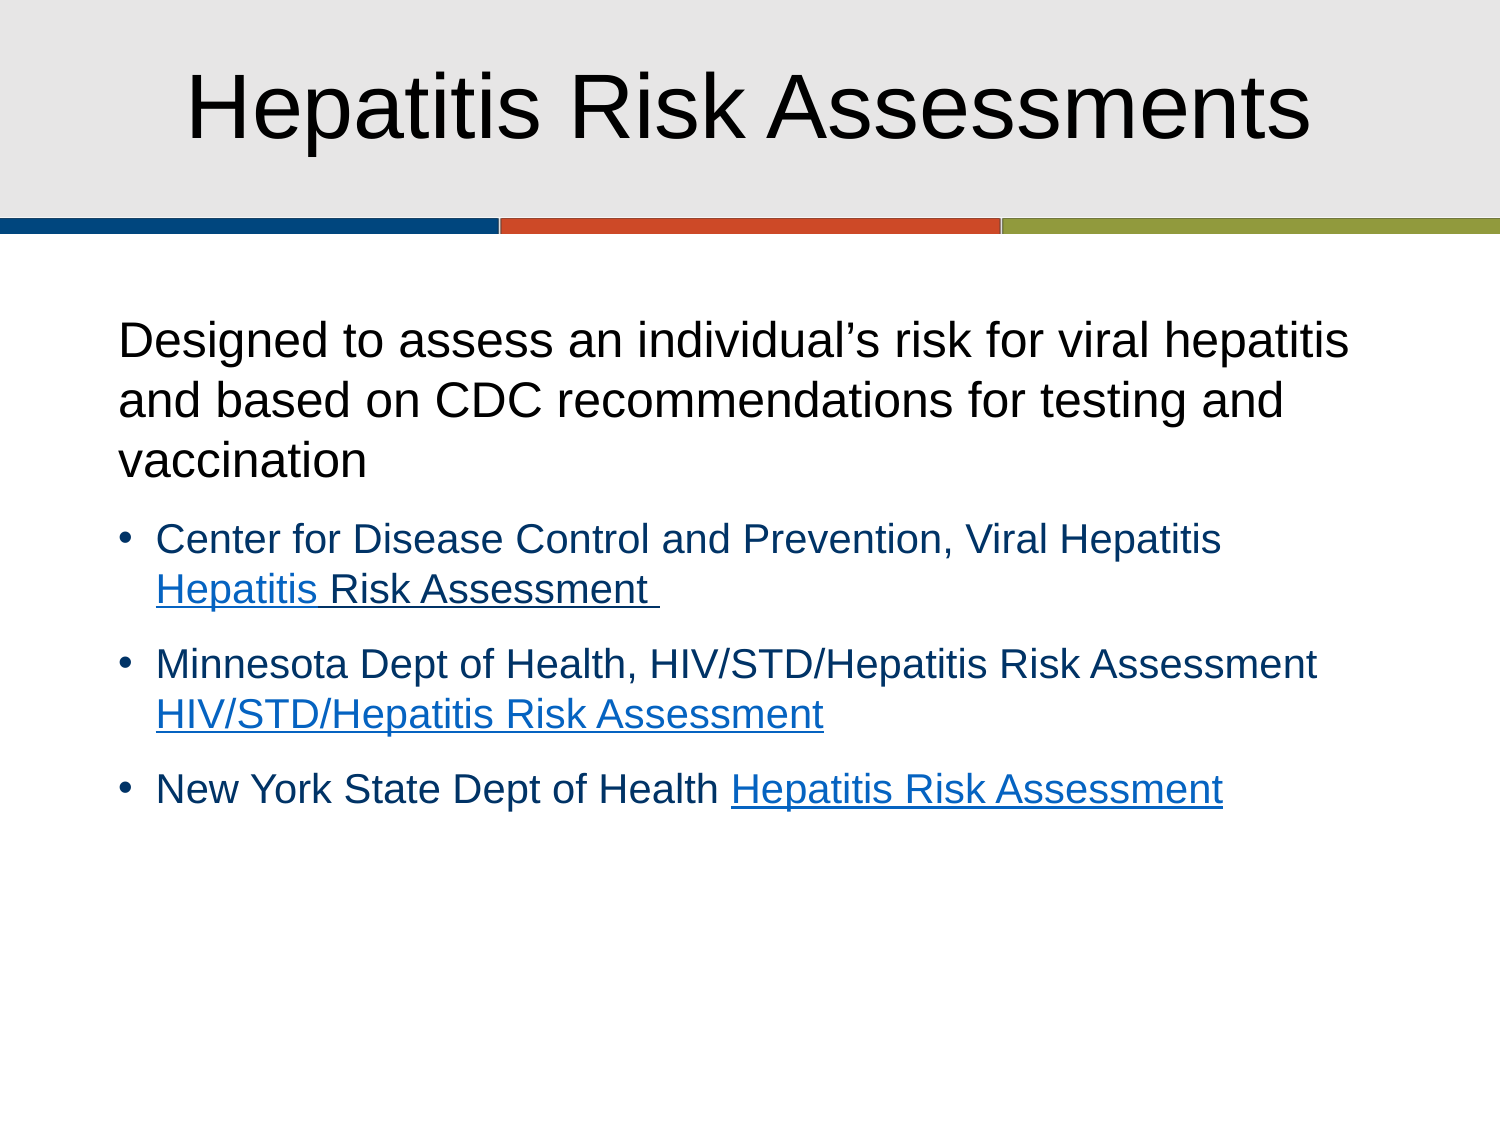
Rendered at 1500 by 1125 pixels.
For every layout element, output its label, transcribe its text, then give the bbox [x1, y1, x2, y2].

picture [0, 217, 1500, 235]
title Hepatitis Risk Assessments [0, 0, 1500, 217]
list Designed to assess an individual’s risk for viral hepatitis and based on CDC recommendations for testing and vaccination Center for Disease Control and Prevention, Viral Hepatitis Hepatitis Risk Assessment Minnesota Dept of Health, HIV/STD/Hepatitis Risk Assessment HIV/STD/Hepatitis Risk Assessment New York State Dept of Health Hepatitis Risk Assessment [103, 299, 1397, 1014]
